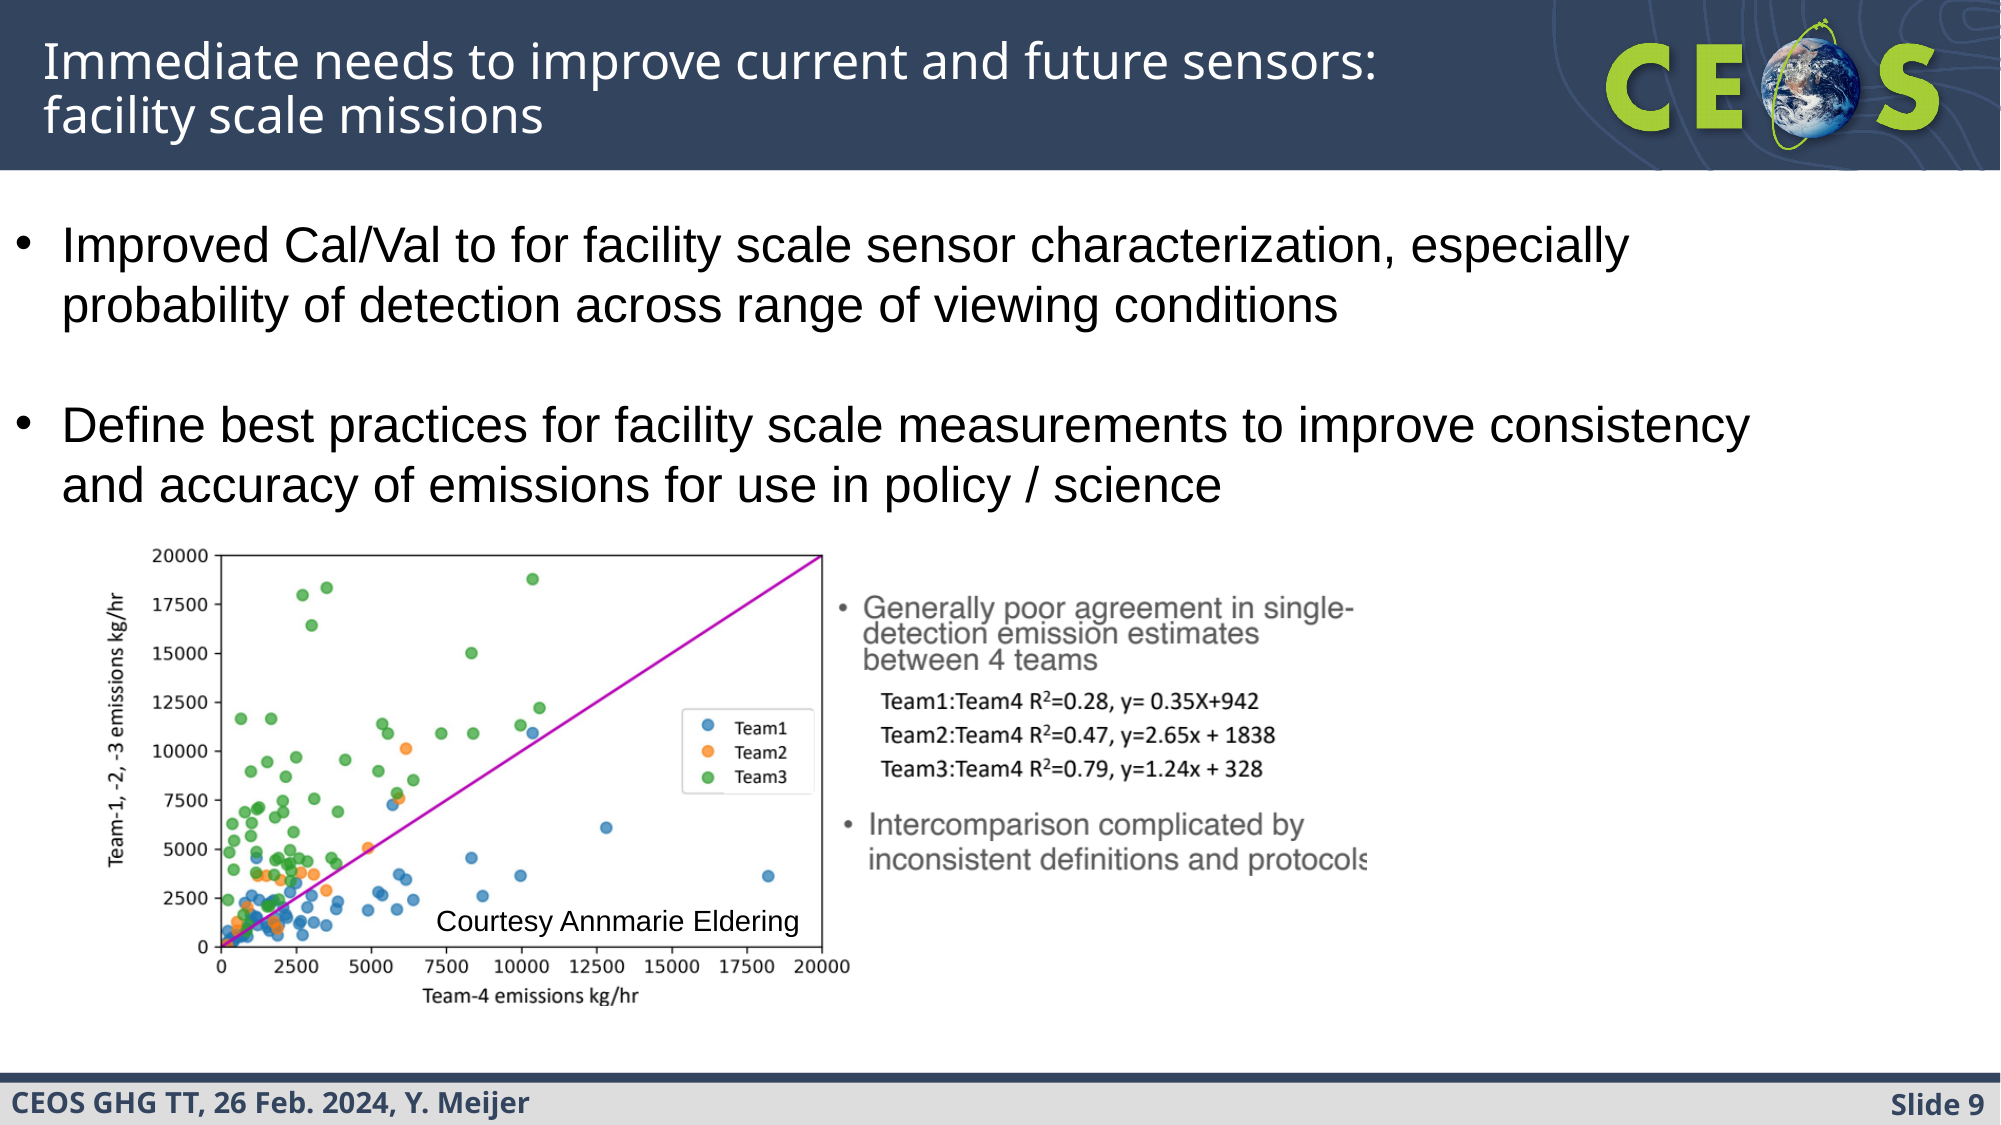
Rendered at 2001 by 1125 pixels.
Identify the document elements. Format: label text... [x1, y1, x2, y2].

picture [1606, 18, 1939, 150]
picture [91, 539, 1367, 1006]
text_box Improved Cal/Val to for facility scale sensor characterization, especially probability of detection across range of viewing conditions Define best practices for facility scale measurements to improve consistency and accuracy of emissions for use in policy / science [0, 205, 1780, 520]
title Immediate needs to improve current and future sensors: facility scale missions [28, 28, 1569, 157]
